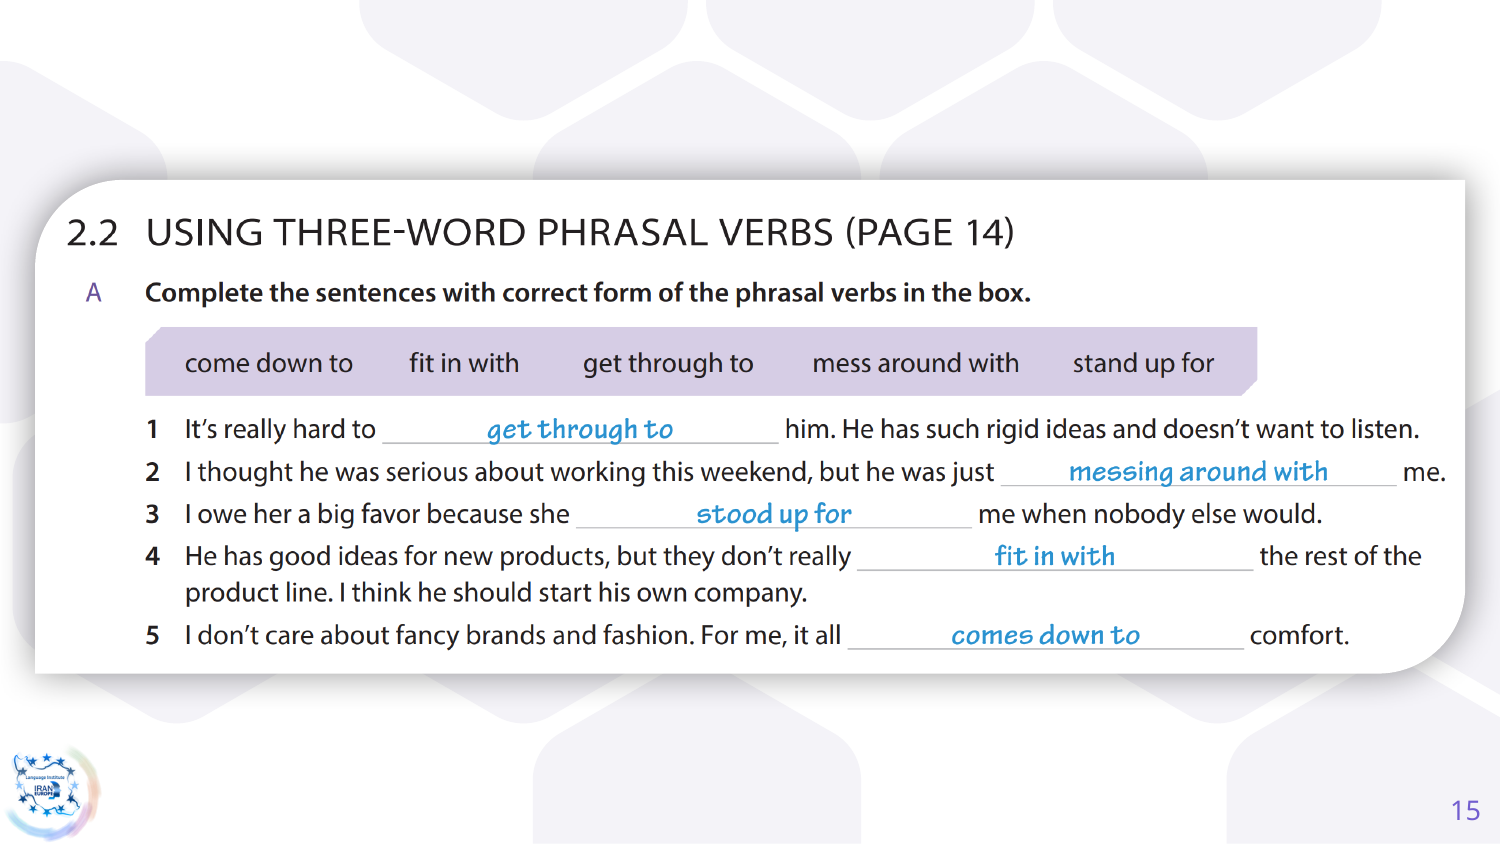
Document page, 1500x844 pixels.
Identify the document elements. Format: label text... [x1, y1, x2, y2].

picture [42, 186, 1459, 667]
picture [0, 741, 105, 844]
slide_number 15 [1391, 779, 1482, 844]
